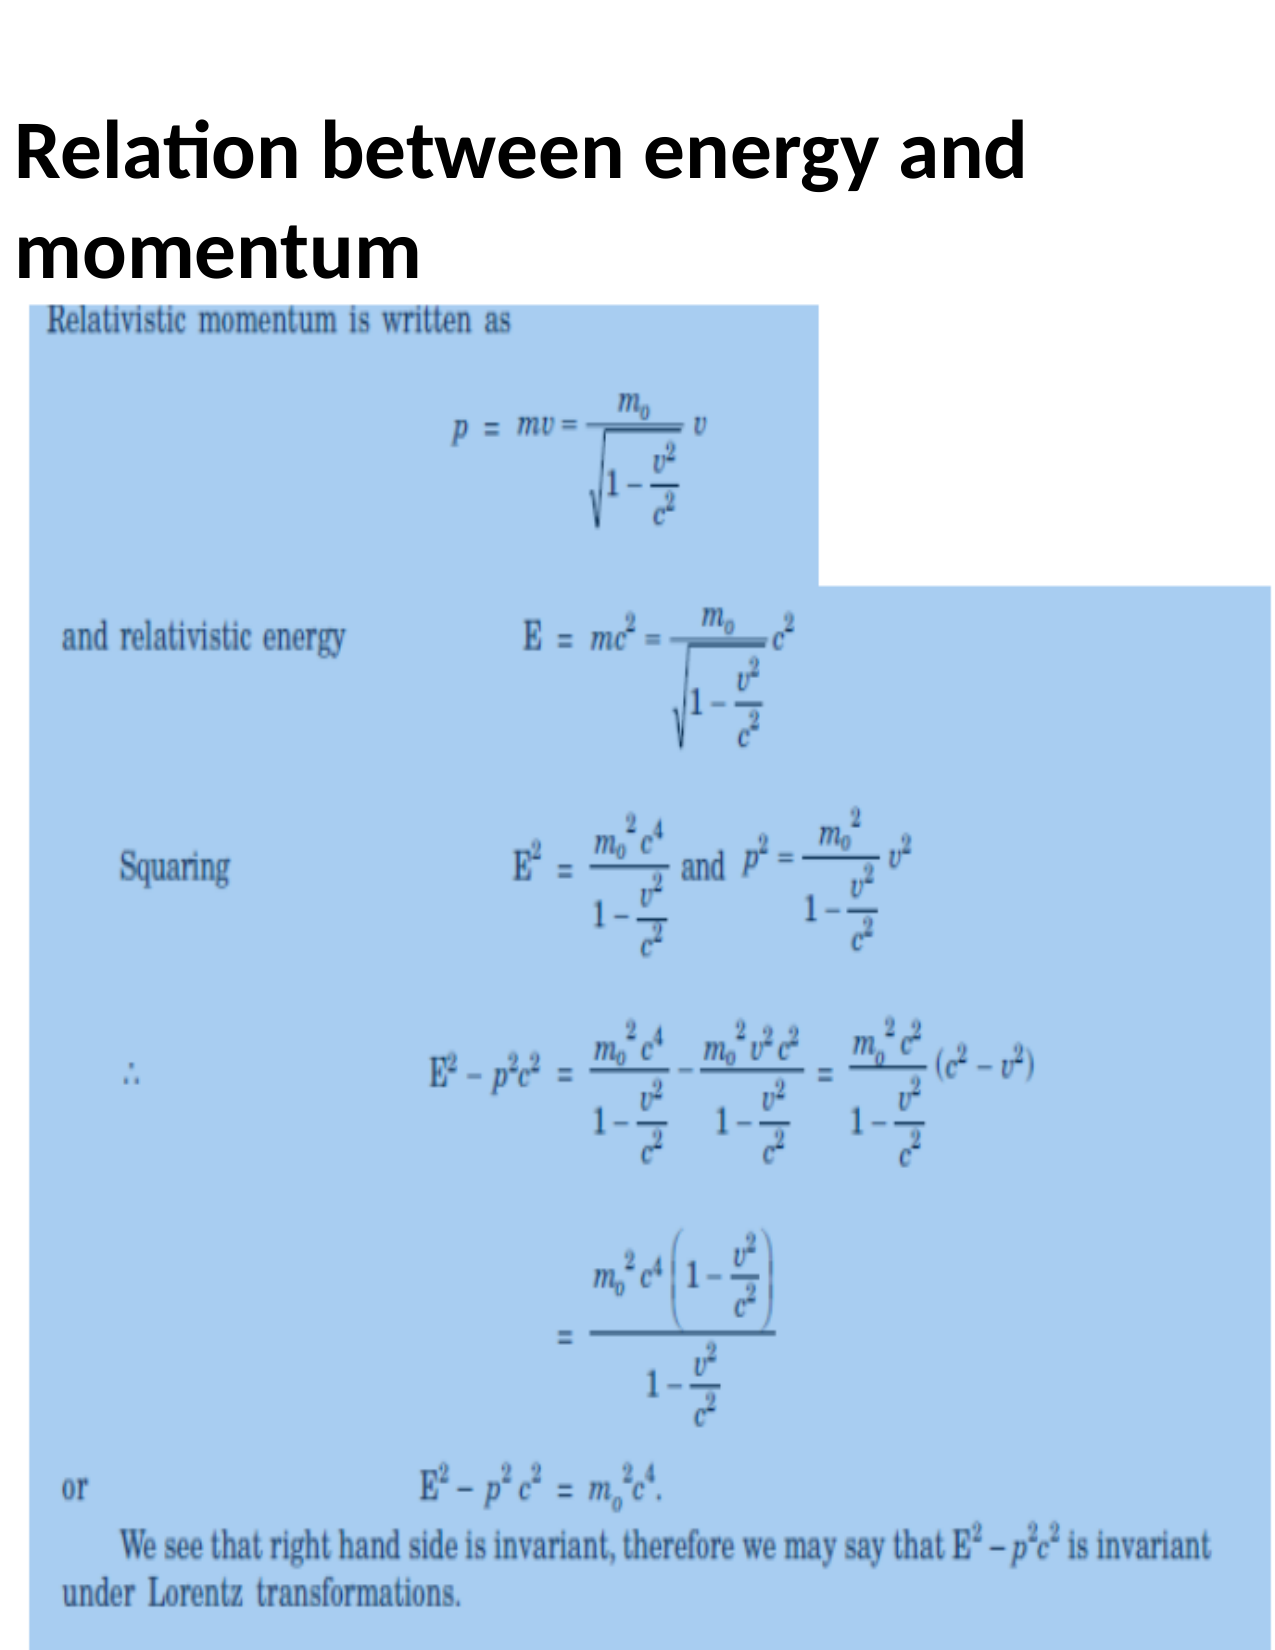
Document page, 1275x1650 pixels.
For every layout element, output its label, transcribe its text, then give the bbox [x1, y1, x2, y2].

text_box Relation between energy and momentum [0, 87, 1200, 286]
picture [0, 287, 1275, 1650]
